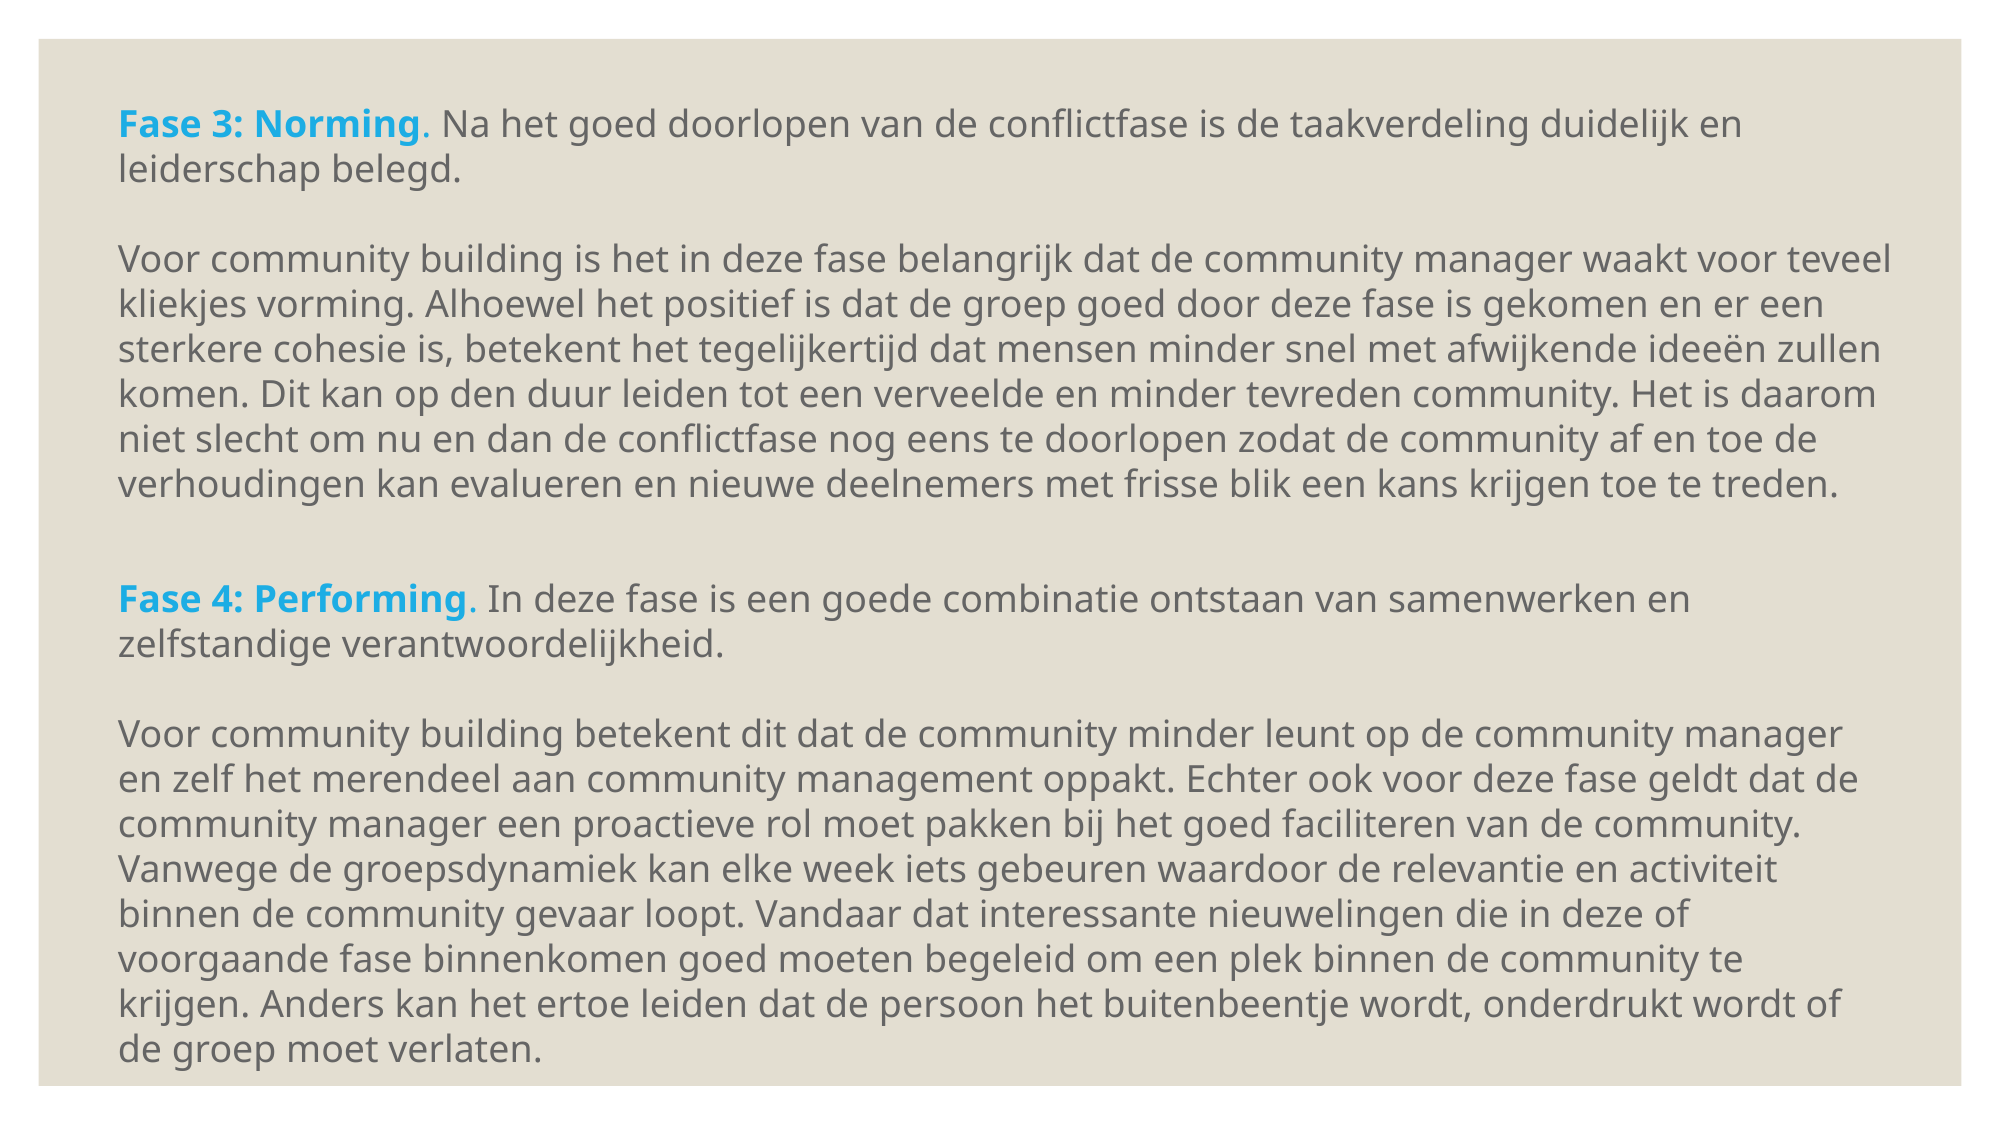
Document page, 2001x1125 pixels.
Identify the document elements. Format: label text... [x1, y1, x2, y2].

text_box Fase 3: Norming. Na het goed doorlopen van de conflictfase is de taakverdeling duidelijk en leiderschap belegd. Voor community building is het in deze fase belangrijk dat de community manager waakt voor teveel kliekjes vorming. Alhoewel het positief is dat de groep goed door deze fase is gekomen en er een sterkere cohesie is, betekent het tegelijkertijd dat mensen minder snel met afwijkende ideeën zullen komen. Dit kan op den duur leiden tot een verveelde en minder tevreden community. Het is daarom niet slecht om nu en dan de conflictfase nog eens te doorlopen zodat de community af en toe de verhoudingen kan evalueren en nieuwe deelnemers met frisse blik een kans krijgen toe te treden. [103, 92, 1913, 513]
text_box Fase 4: Performing. In deze fase is een goede combinatie ontstaan van samenwerken en zelfstandige verantwoordelijkheid. Voor community building betekent dit dat de community minder leunt op de community manager en zelf het merendeel aan community management oppakt. Echter ook voor deze fase geldt dat de community manager een proactieve rol moet pakken bij het goed faciliteren van de community. Vanwege de groepsdynamiek kan elke week iets gebeuren waardoor de relevantie en activiteit binnen de community gevaar loopt. Vandaar dat interessante nieuwelingen die in deze of voorgaande fase binnenkomen goed moeten begeleid om een plek binnen de community te krijgen. Anders kan het ertoe leiden dat de persoon het buitenbeentje wordt, onderdrukt wordt of de groep moet verlaten. [103, 567, 1897, 1077]
